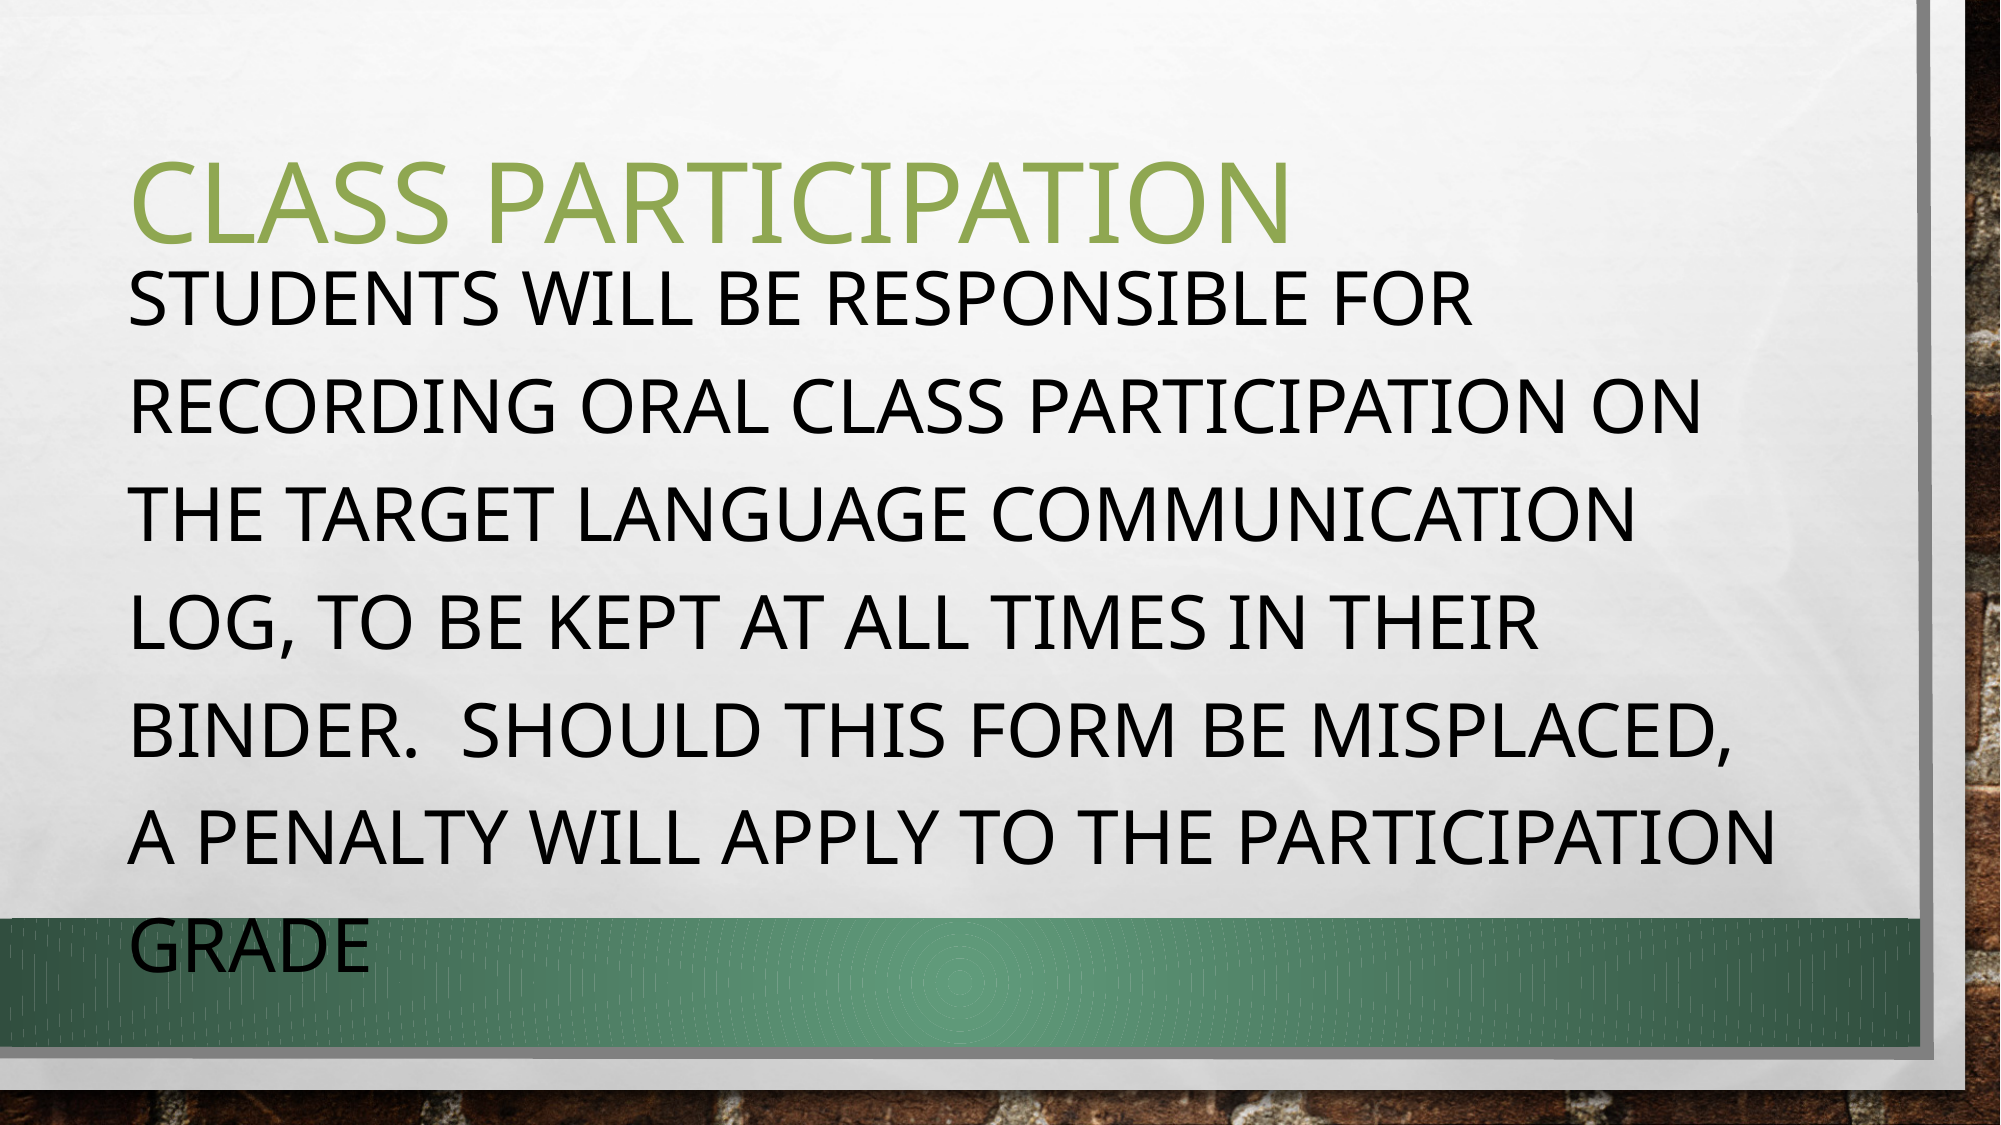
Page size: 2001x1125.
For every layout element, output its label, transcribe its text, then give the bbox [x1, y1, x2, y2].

picture [0, 0, 2000, 1125]
list Students will be responsible for recording oral class participation on the Target Language Communication Log, to be kept at all times in their binder. Should this form be misplaced, a penalty will apply to the participation grade [112, 338, 1818, 882]
title Class Participation [112, 112, 1818, 302]
